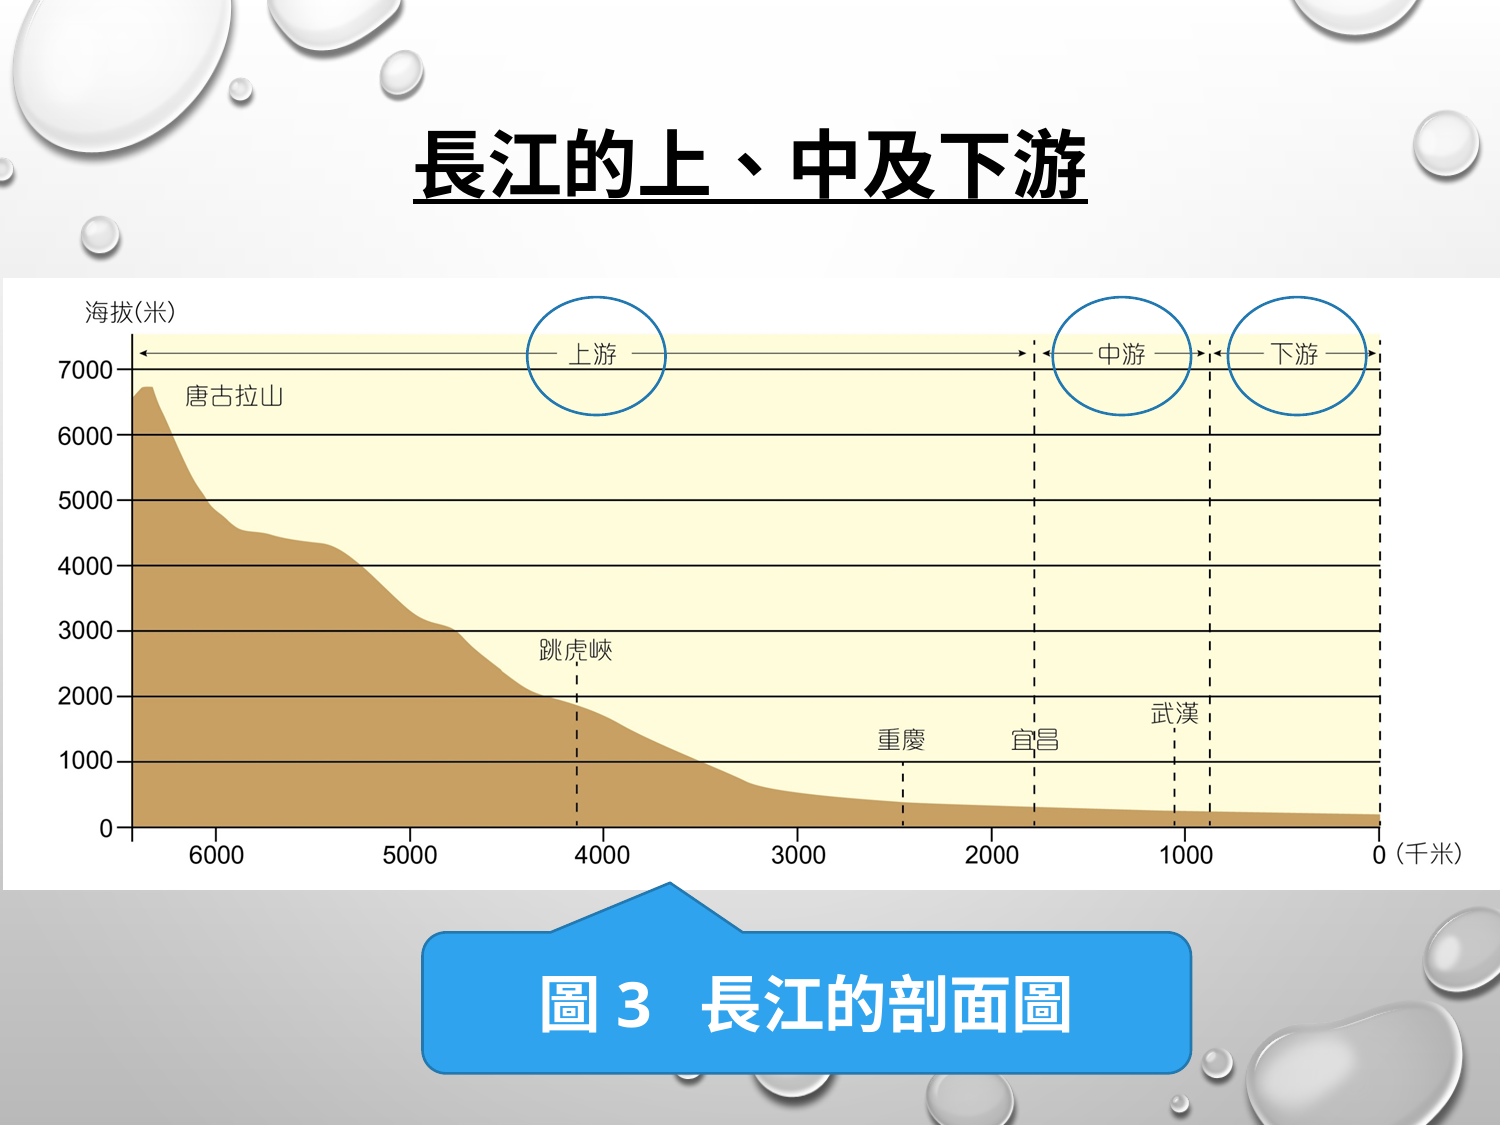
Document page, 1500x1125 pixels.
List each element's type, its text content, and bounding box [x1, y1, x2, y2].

picture [0, 0, 1500, 1125]
title 長江的上、中及下游 [112, 101, 1388, 236]
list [3, 278, 1500, 890]
text_box 圖3 長江的剖面圖 [421, 897, 1193, 1075]
